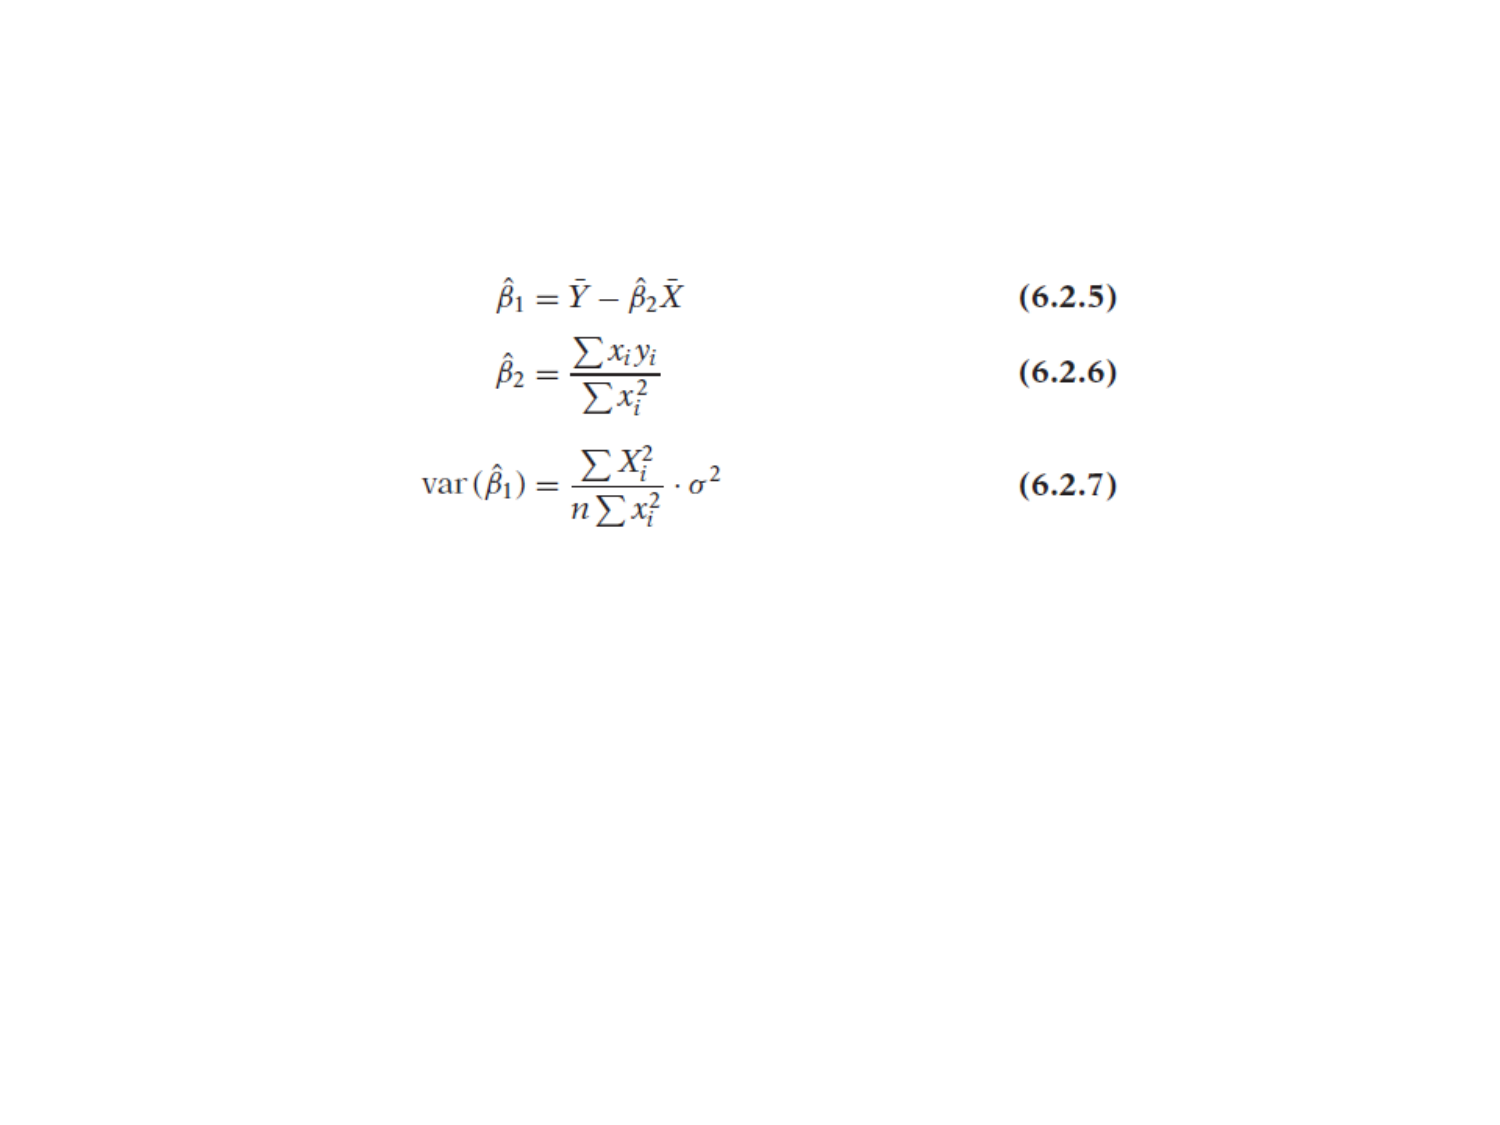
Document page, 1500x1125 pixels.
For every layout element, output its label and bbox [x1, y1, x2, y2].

picture [349, 262, 1176, 563]
